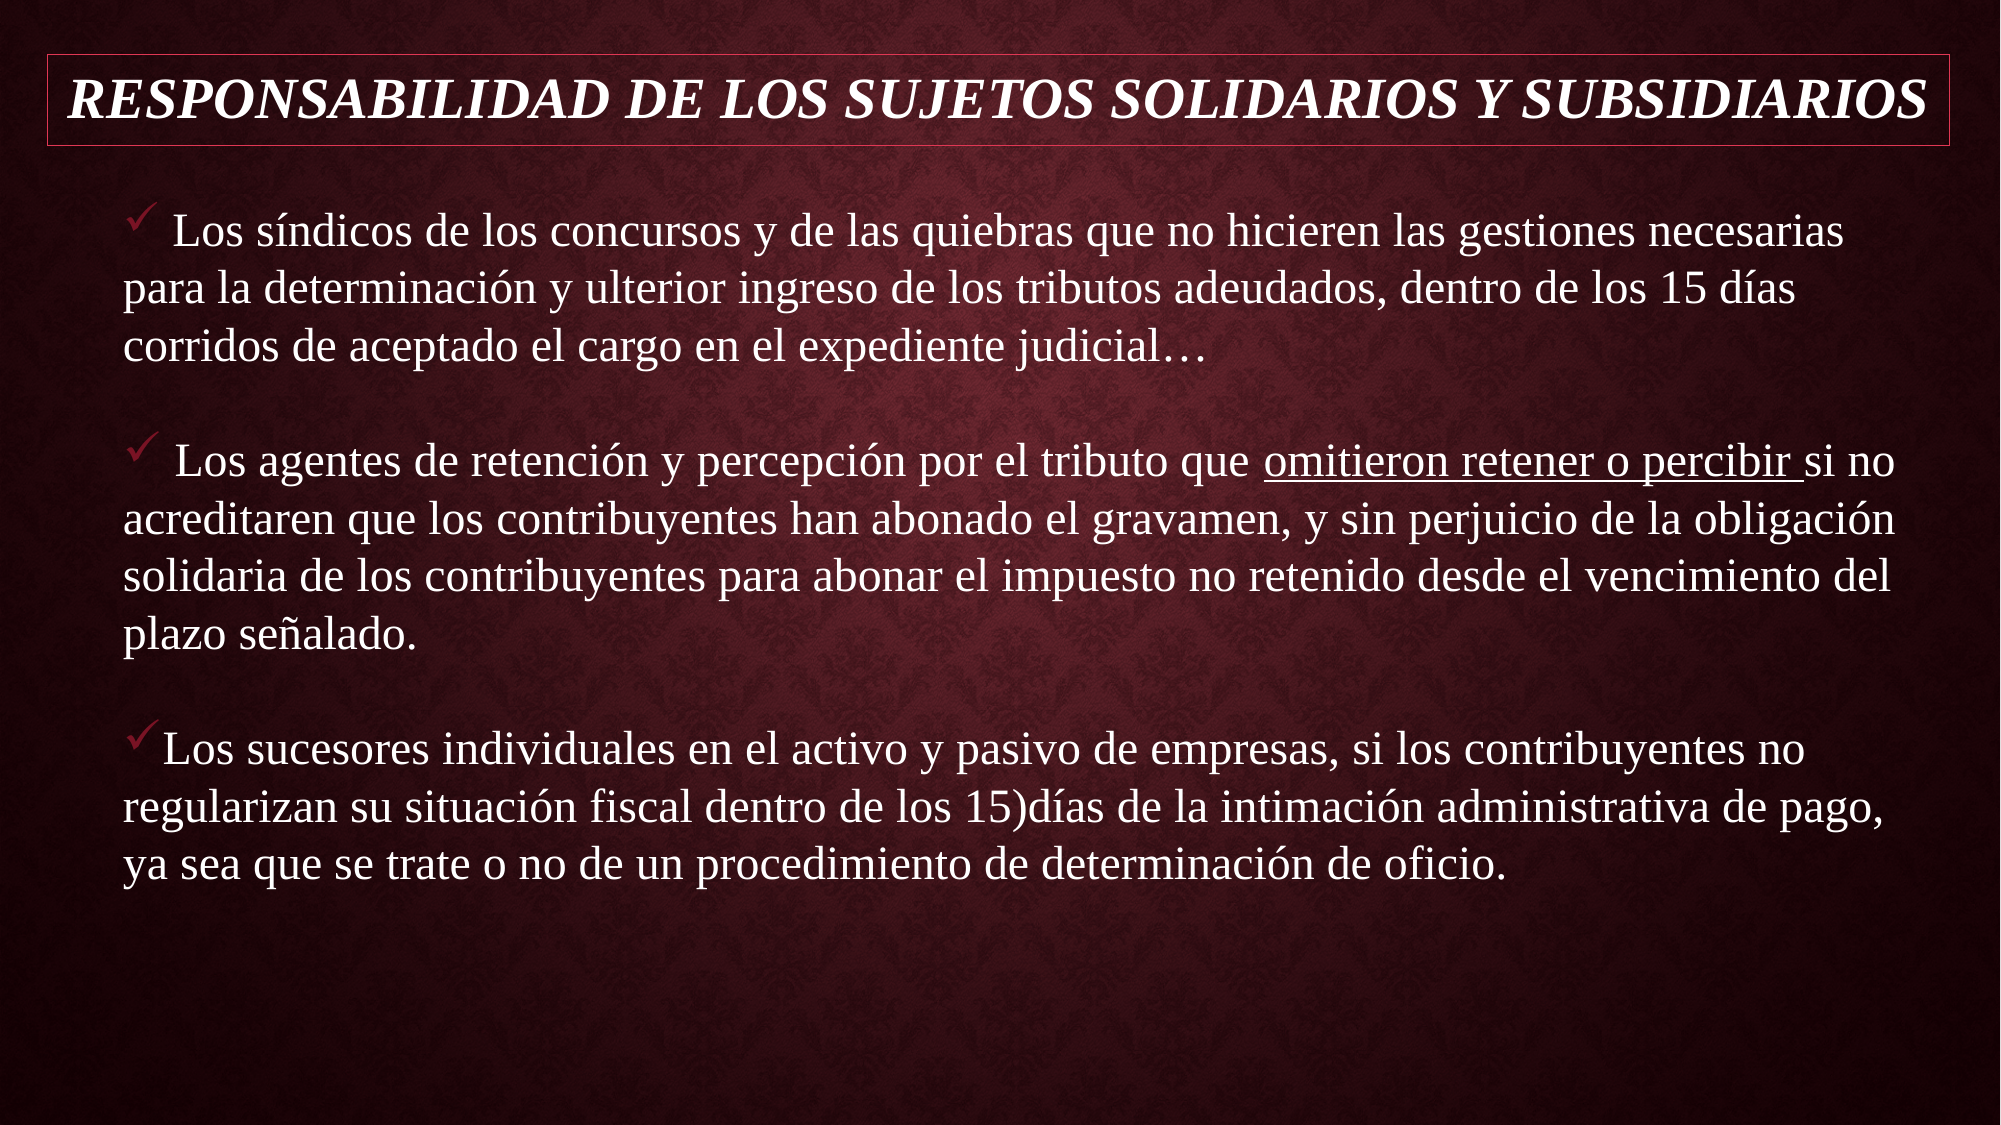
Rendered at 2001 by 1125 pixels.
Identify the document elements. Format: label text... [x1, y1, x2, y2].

title Responsabilidad de los sujetos solidarios y subsidiarios [47, 54, 1950, 146]
list Los síndicos de los concursos y de las quiebras que no hicieren las gestiones necesarias para la determinación y ulterior ingreso de los tributos adeudados, dentro de los 15 días corridos de aceptado el cargo en el expediente judicial… Los agentes de retención y percepción por el tributo que omitieron retener o percibir si no acreditaren que los contribuyentes han abonado el gravamen, y sin perjuicio de la obligación solidaria de los contribuyentes para abonar el impuesto no retenido desde el vencimiento del plazo señalado. Los sucesores individuales en el activo y pasivo de empresas, si los contribuyentes no regularizan su situación fiscal dentro de los 15)días de la intimación administrativa de pago, ya sea que se trate o no de un procedimiento de determinación de oficio. [70, 190, 1935, 1025]
